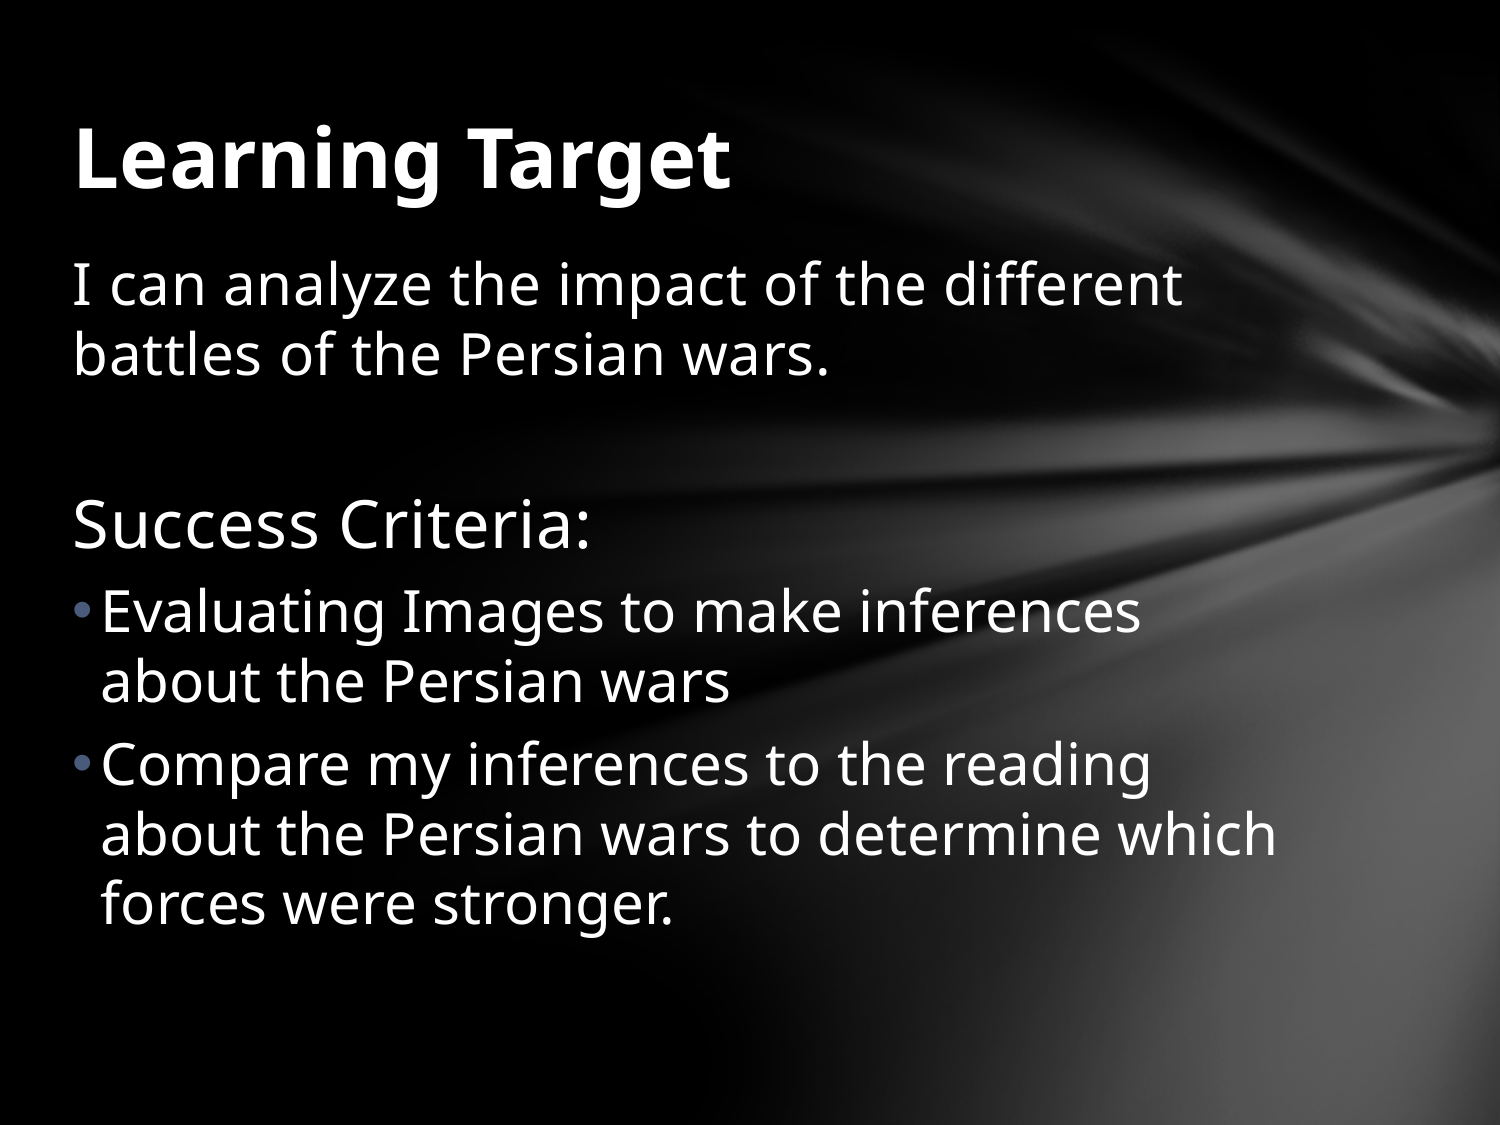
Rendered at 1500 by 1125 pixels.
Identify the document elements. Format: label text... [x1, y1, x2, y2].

list I can analyze the impact of the different battles of the Persian wars. Success Criteria: Evaluating Images to make inferences about the Persian wars Compare my inferences to the reading about the Persian wars to determine which forces were stronger. [57, 239, 1318, 1015]
title Learning Target [57, 37, 1318, 213]
